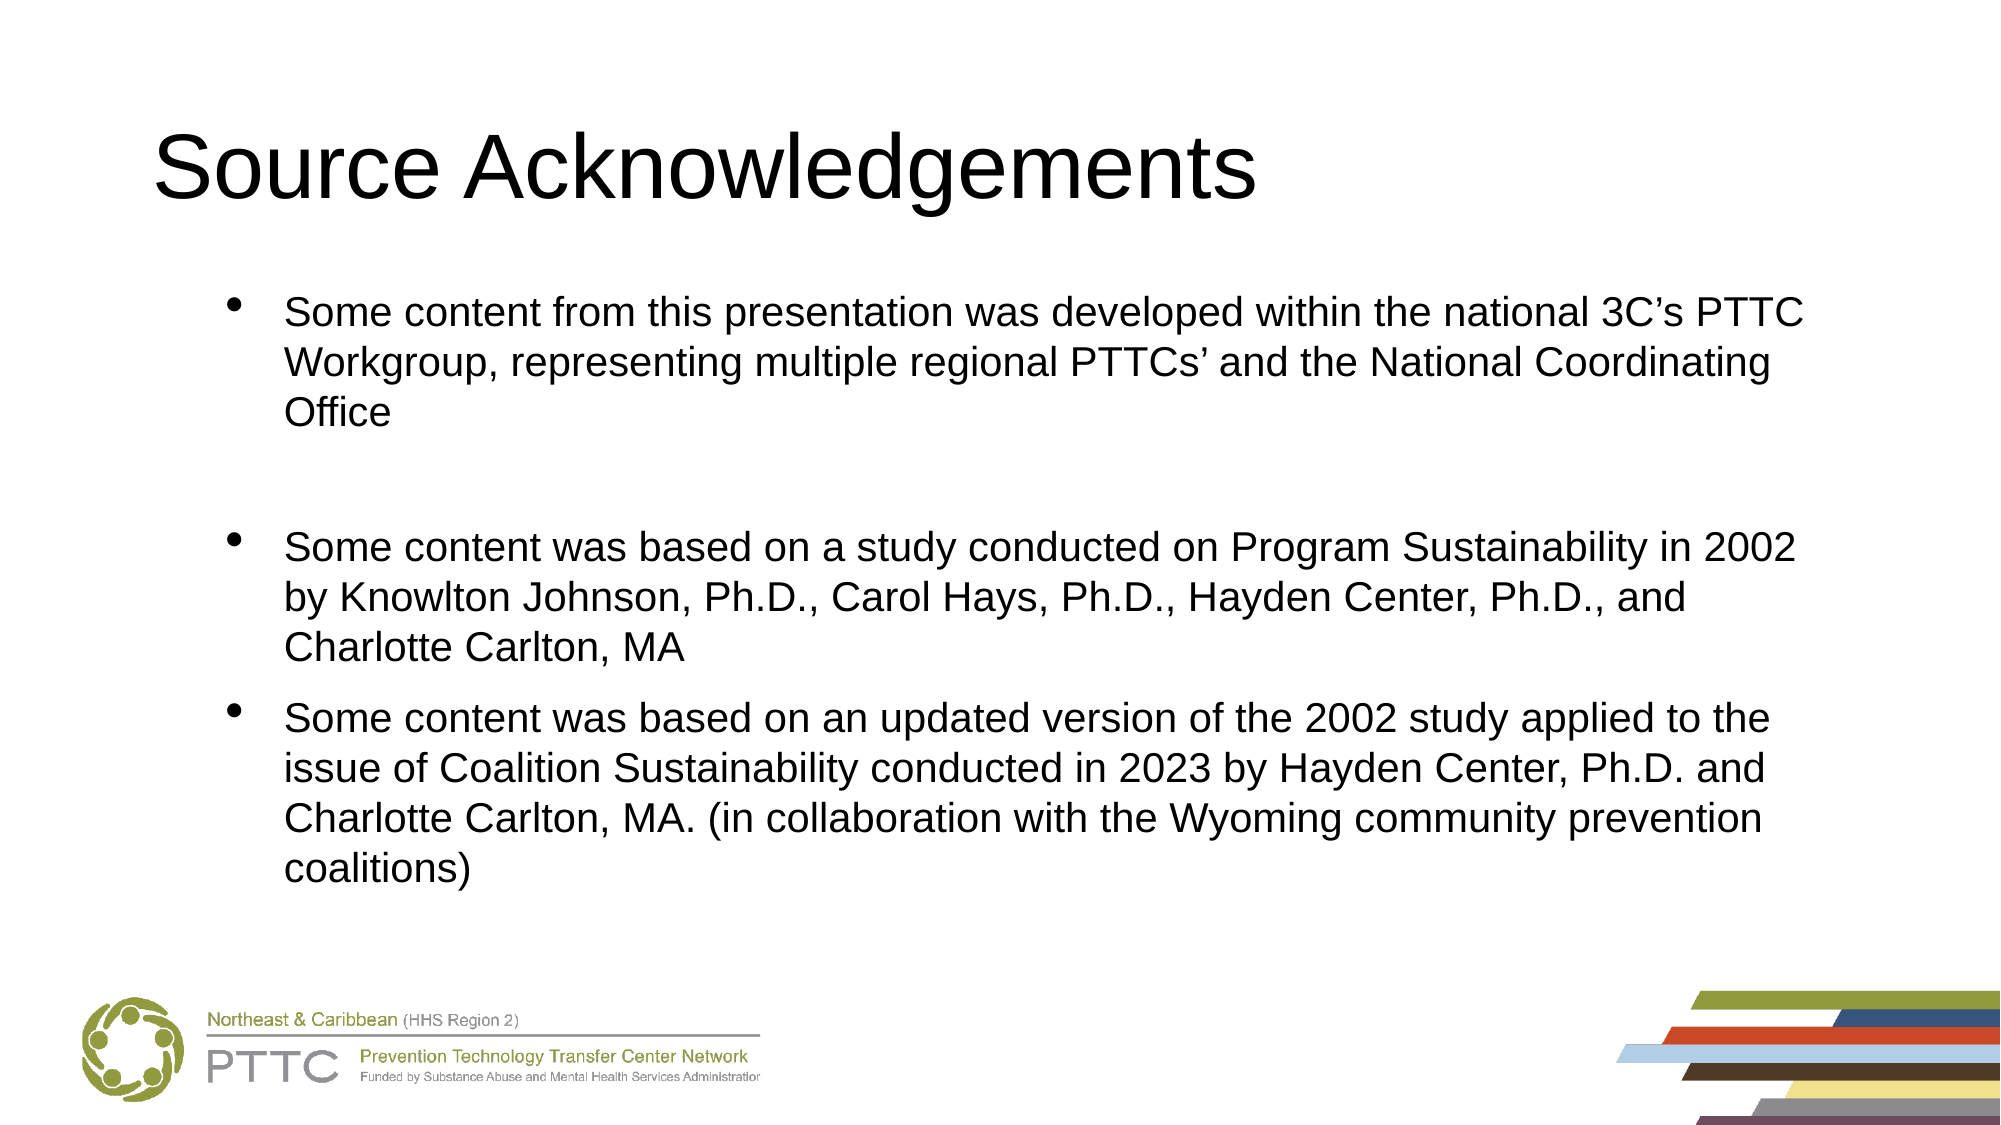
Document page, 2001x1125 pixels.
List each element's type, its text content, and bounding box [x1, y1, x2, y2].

list Some content from this presentation was developed within the national 3C’s PTTC Workgroup, representing multiple regional PTTCs’ and the National Coordinating Office Some content was based on a study conducted on Program Sustainability in 2002 by Knowlton Johnson, Ph.D., Carol Hays, Ph.D., Hayden Center, Ph.D., and Charlotte Carlton, MA Some content was based on an updated version of the 2002 study applied to the issue of Coalition Sustainability conducted in 2023 by Hayden Center, Ph.D. and Charlotte Carlton, MA. (in collaboration with the Wyoming community prevention coalitions) [137, 277, 1863, 1015]
picture [82, 997, 761, 1102]
title Source Acknowledgements [137, 59, 1863, 277]
picture [1596, 941, 2000, 1125]
